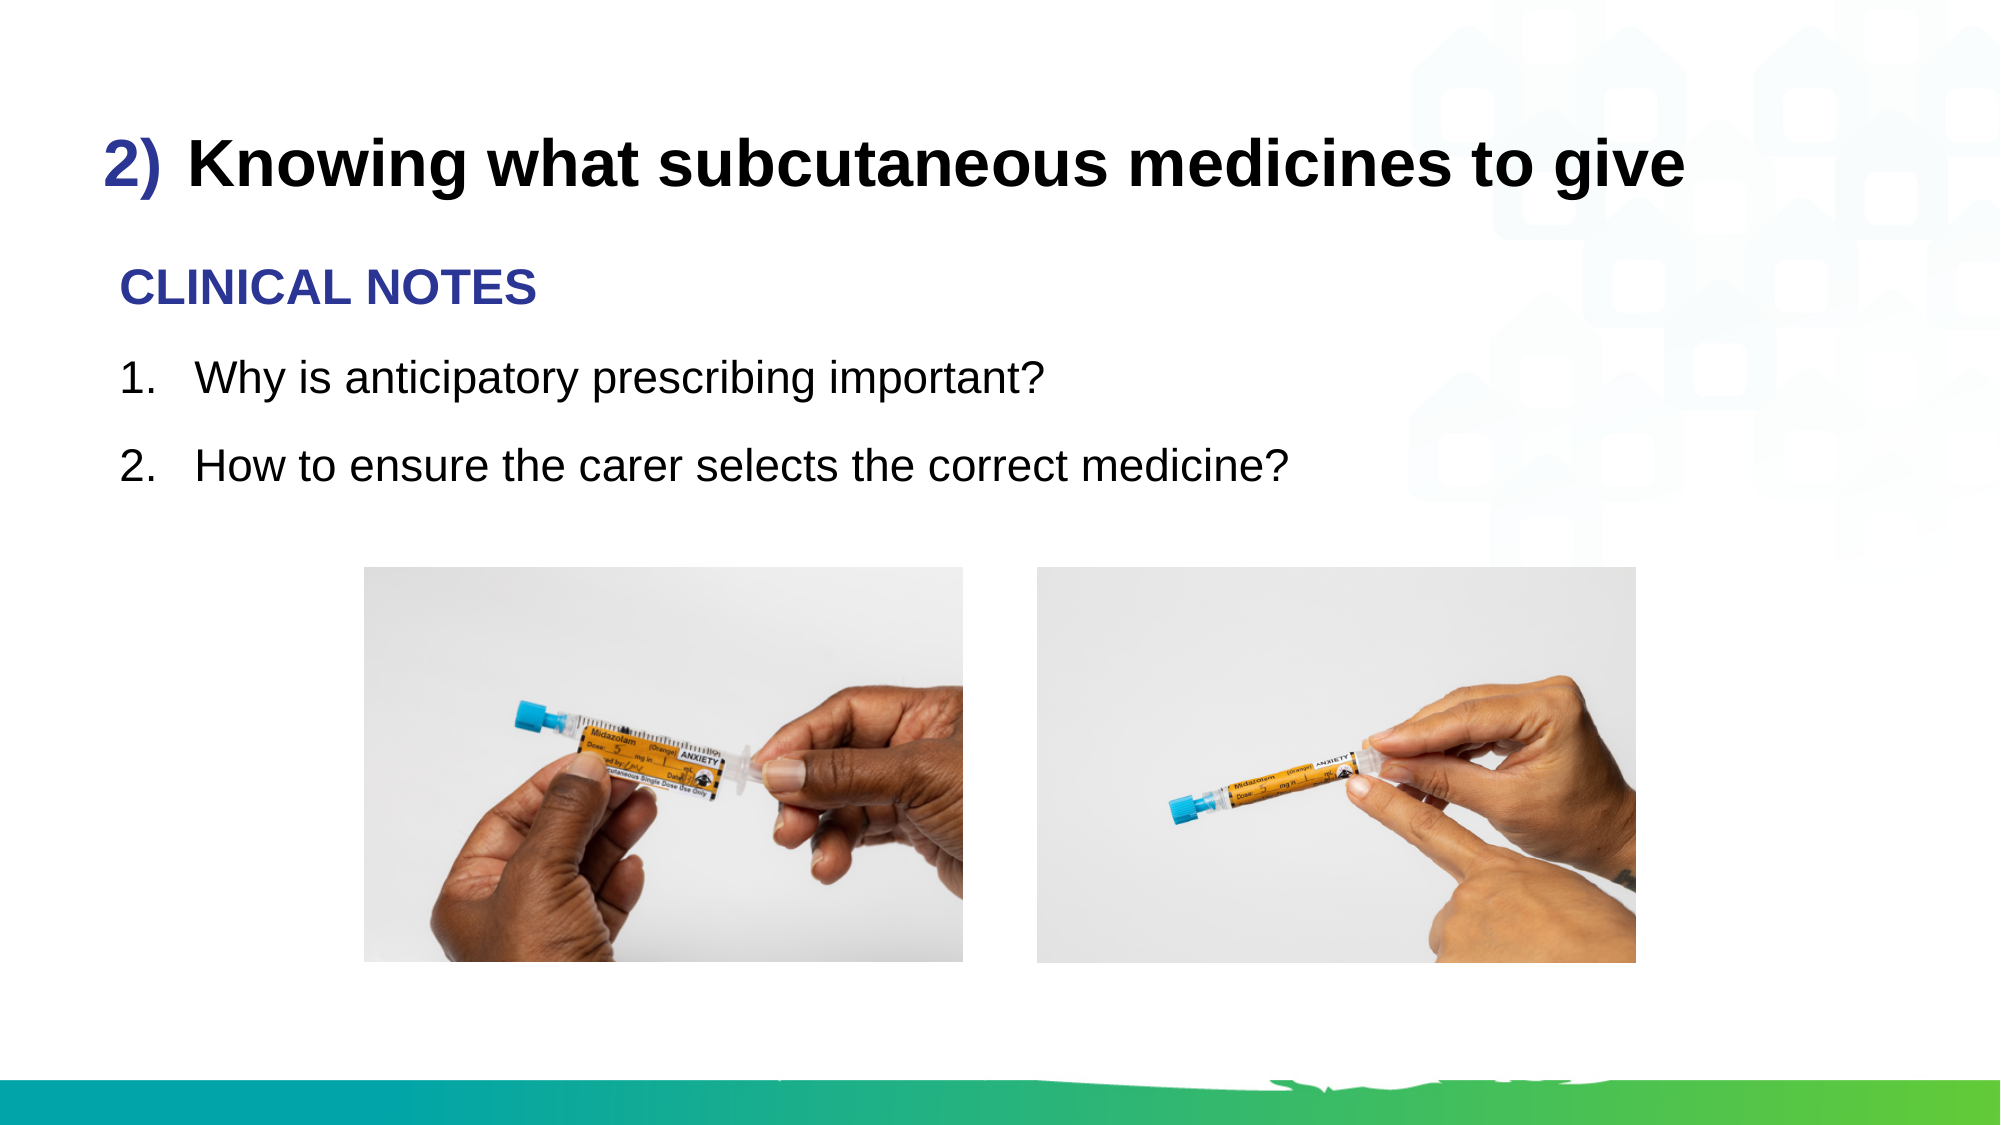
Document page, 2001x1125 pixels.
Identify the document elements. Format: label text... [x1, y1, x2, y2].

text_box Knowing what subcutaneous medicines to give [88, 121, 1886, 208]
picture [0, 0, 2001, 1125]
text_box CLINICAL NOTES Why is anticipatory prescribing important? How to ensure the carer selects the correct medicine? [104, 246, 1652, 504]
